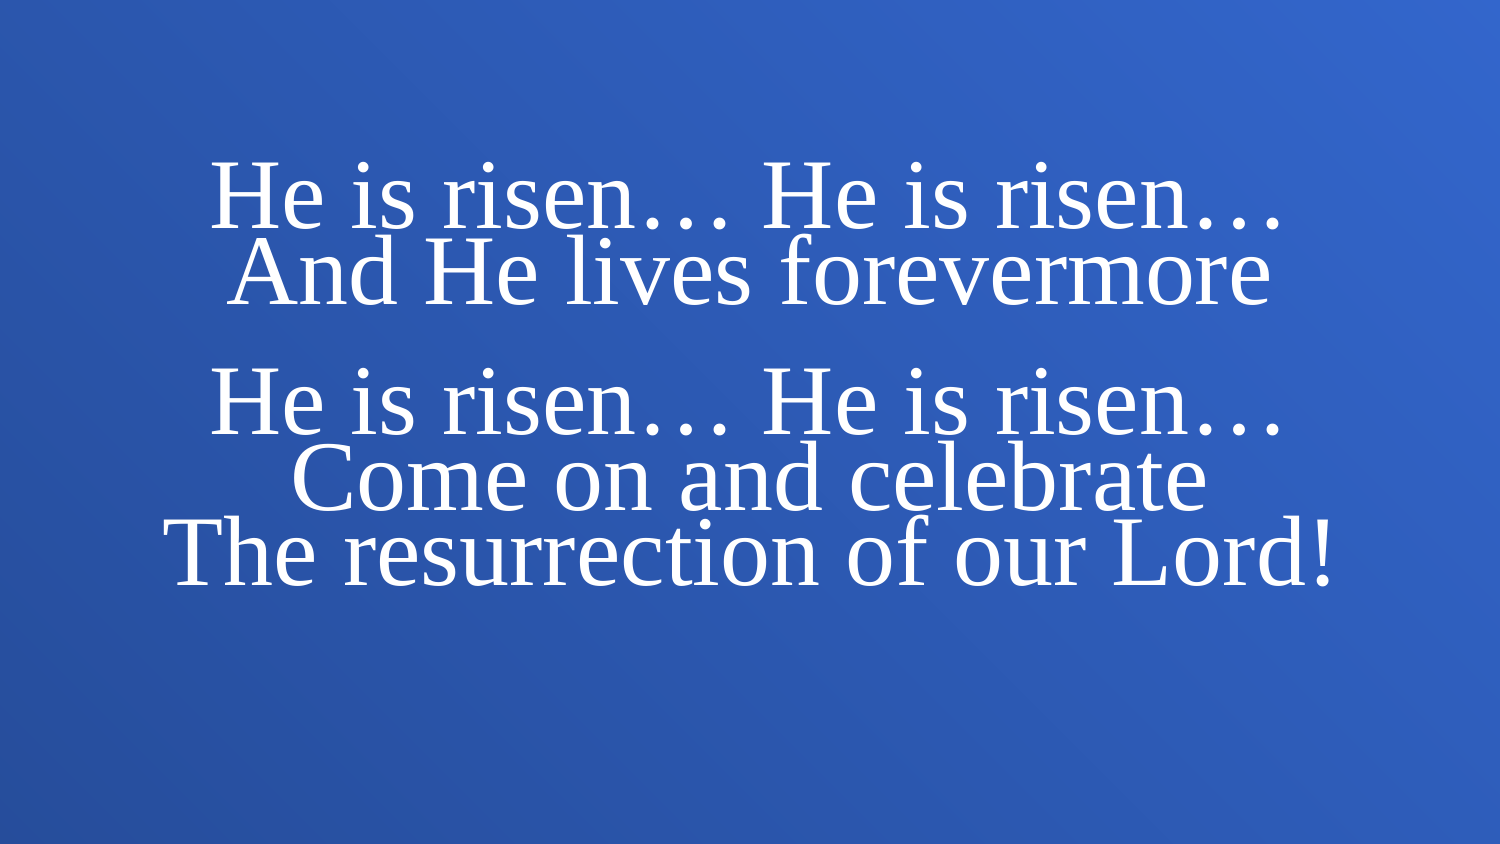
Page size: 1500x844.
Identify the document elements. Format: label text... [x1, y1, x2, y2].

text_box He is risen… He is risen… [0, 332, 1500, 403]
text_box Come on and celebrate [0, 403, 1500, 538]
text_box The resurrection of our Lord! [1, 478, 1500, 613]
text_box He is risen… He is risen… [0, 120, 1500, 196]
text_box And He lives forevermore [0, 196, 1500, 332]
